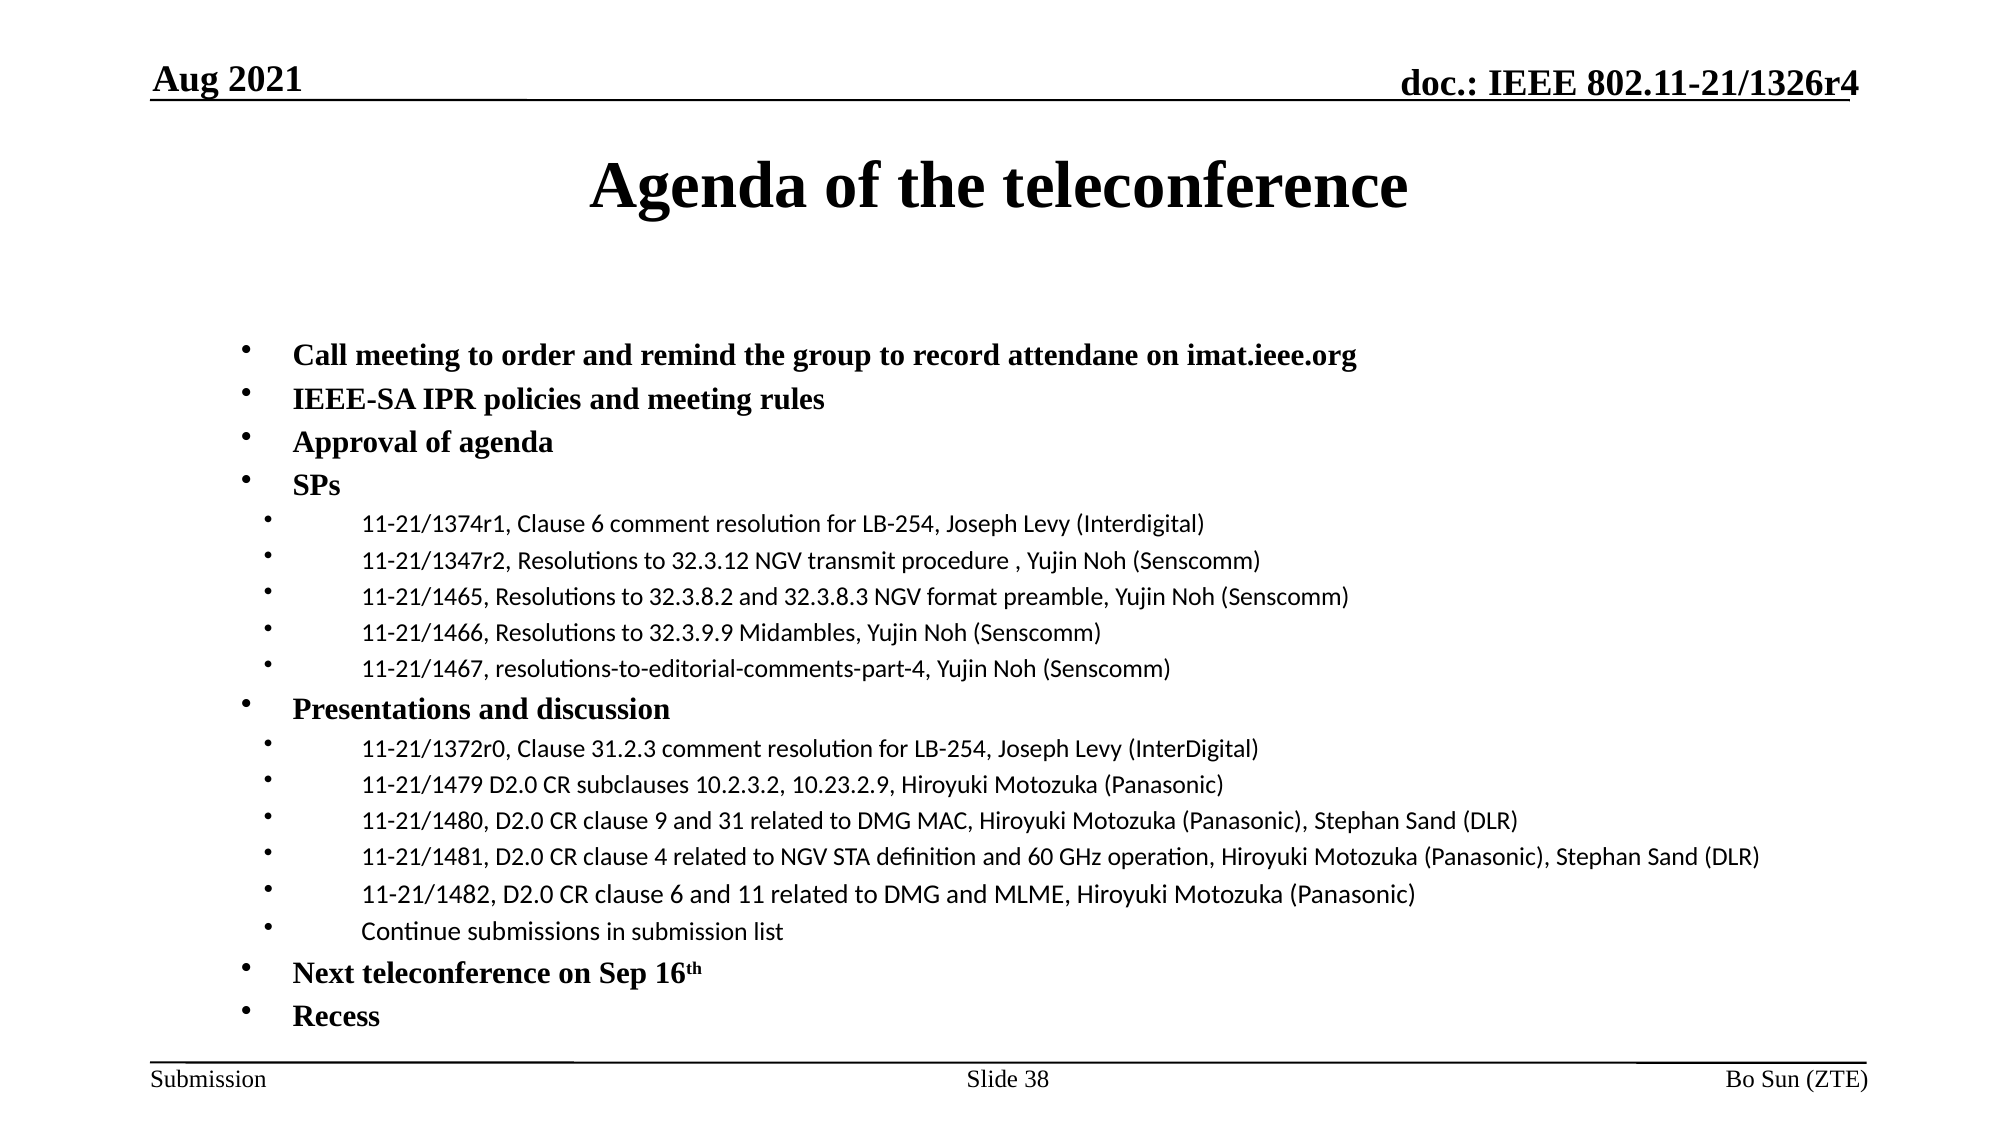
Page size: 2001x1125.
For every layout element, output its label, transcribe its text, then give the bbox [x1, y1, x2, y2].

slide_number Slide 38 [949, 1061, 1067, 1123]
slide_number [152, 54, 563, 100]
text_box Agenda of the teleconference [362, 99, 1638, 262]
text_box Call meeting to order and remind the group to record attendane on imat.ieee.org IEEE-SA IPR policies and meeting rules Approval of agenda SPs 11-21/1374r1, Clause 6 comment resolution for LB-254, Joseph Levy (Interdigital) 11-21/1347r2, Resolutions to 32.3.12 NGV transmit procedure , Yujin Noh (Senscomm) 11-21/1465, Resolutions to 32.3.8.2 and 32.3.8.3 NGV format preamble, Yujin Noh (Senscomm) 11-21/1466, Resolutions to 32.3.9.9 Midambles, Yujin Noh (Senscomm) 11-21/1467, resolutions-to-editorial-comments-part-4, Yujin Noh (Senscomm) Presentations and discussion 11-21/1372r0, Clause 31.2.3 comment resolution for LB-254, Joseph Levy (InterDigital) 11-21/1479 D2.0 CR subclauses 10.2.3.2, 10.23.2.9, Hiroyuki Motozuka (Panasonic) 11-21/1480, D2.0 CR clause 9 and 31 related to DMG MAC, Hiroyuki Motozuka (Panasonic), Stephan Sand (DLR) 11-21/1481, D2.0 CR clause 4 related to NGV STA definition and 60 GHz operation, Hiroyuki Motozuka (Panasonic), Stephan Sand (DLR) 11-21/1482, D2.0 CR clause 6 and 11 related to DMG and MLME, Hiroyuki Motozuka (Panasonic) Continue submissions in submission list Next teleconference on Sep 16th Recess [225, 327, 1855, 1049]
footer Bo Sun (ZTE) [1171, 1061, 1869, 1093]
